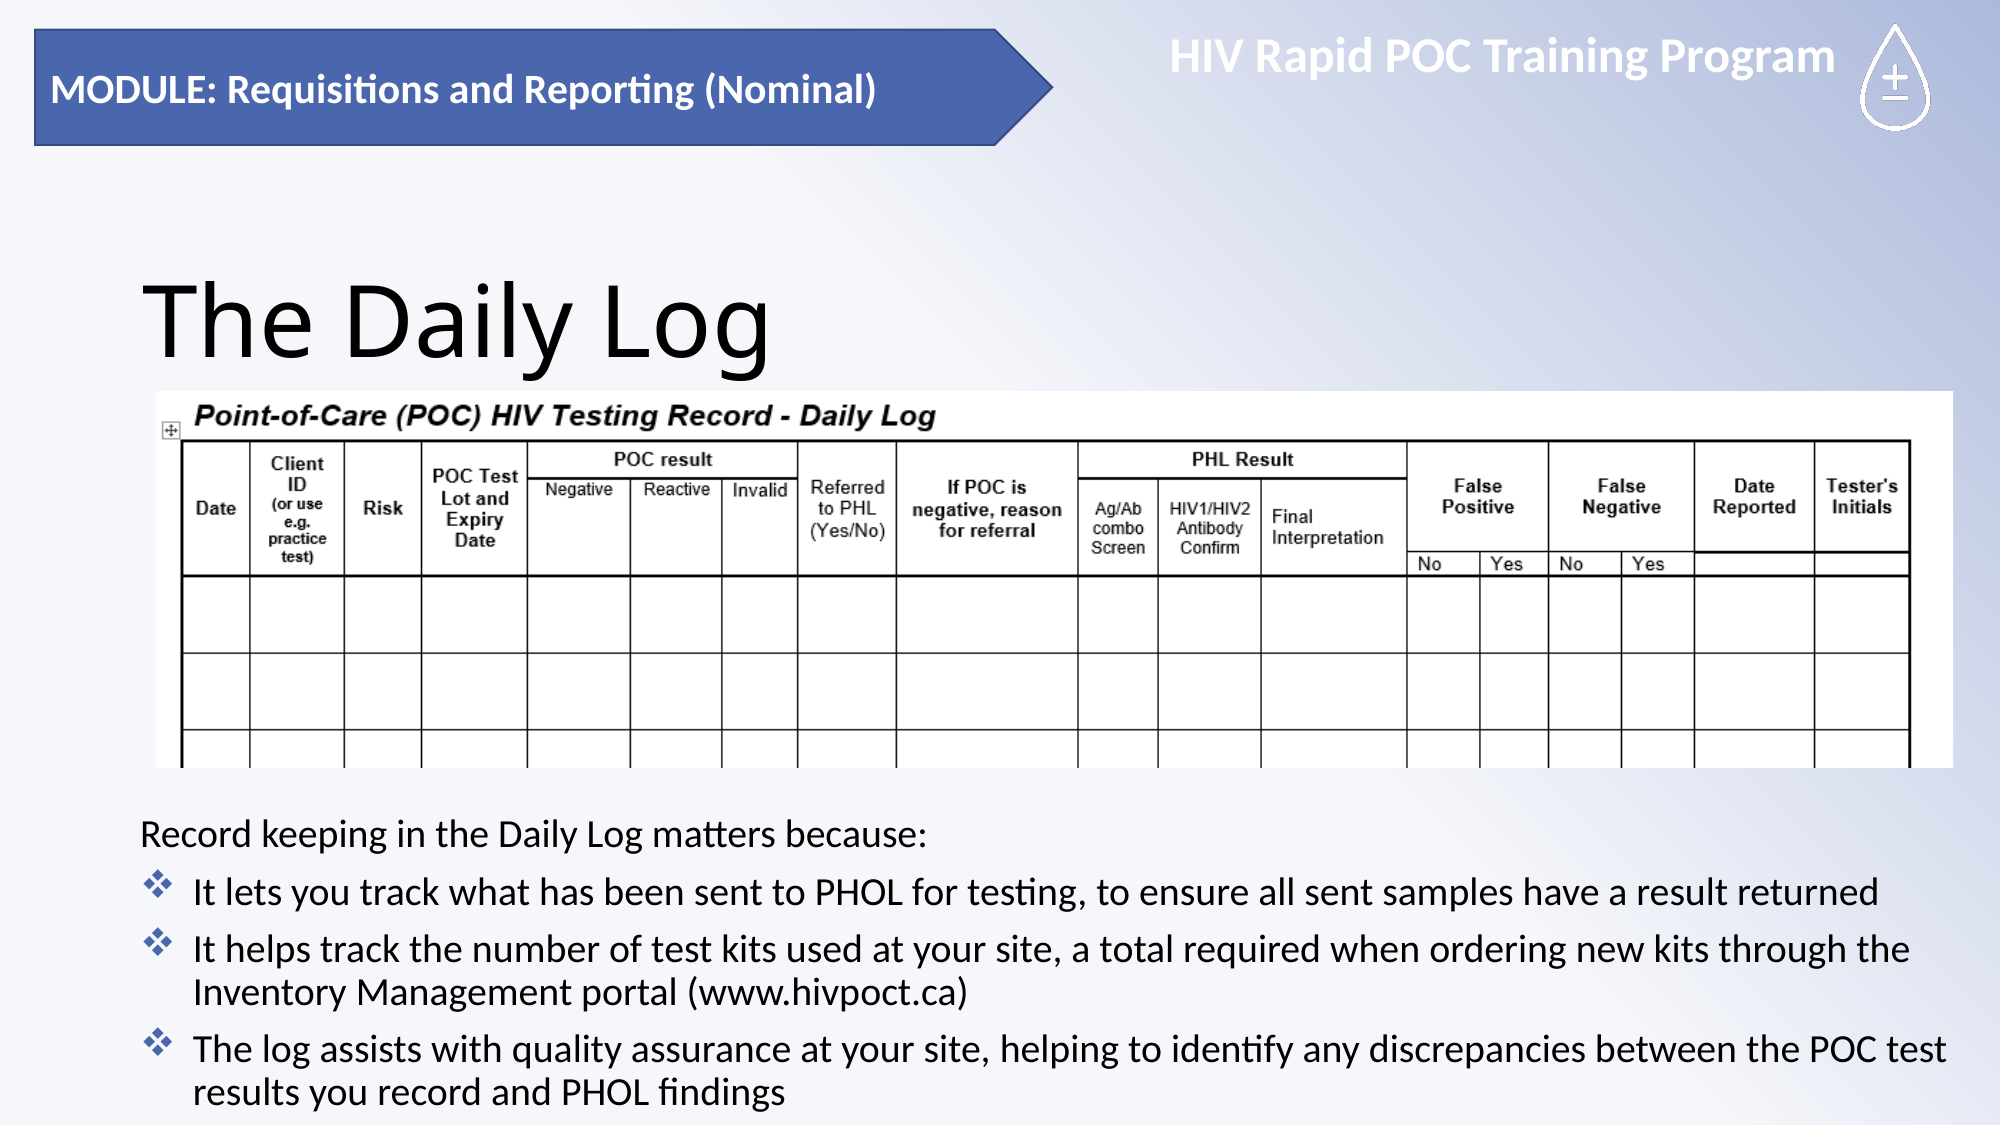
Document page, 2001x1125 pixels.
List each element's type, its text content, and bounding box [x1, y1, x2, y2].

picture [155, 391, 1954, 768]
title The Daily Log [127, 261, 1686, 387]
text_box MODULE: Requisitions and Reporting (Nominal) [35, 54, 1091, 120]
text_box [34, 28, 1021, 146]
text_box Record keeping in the Daily Log matters because: It lets you track what has been sent to PHOL for testing, to ensure all sent samples have a result returned It helps track the number of test kits used at your site, a total required when ordering new kits through the Inventory Management portal (www.hivpoct.ca) The log assists with quality assurance at your site, helping to identify any discrepancies between the POC test results you record and PHOL findings [124, 805, 2000, 1125]
text_box [1686, 170, 2000, 475]
picture [1834, 16, 1956, 138]
